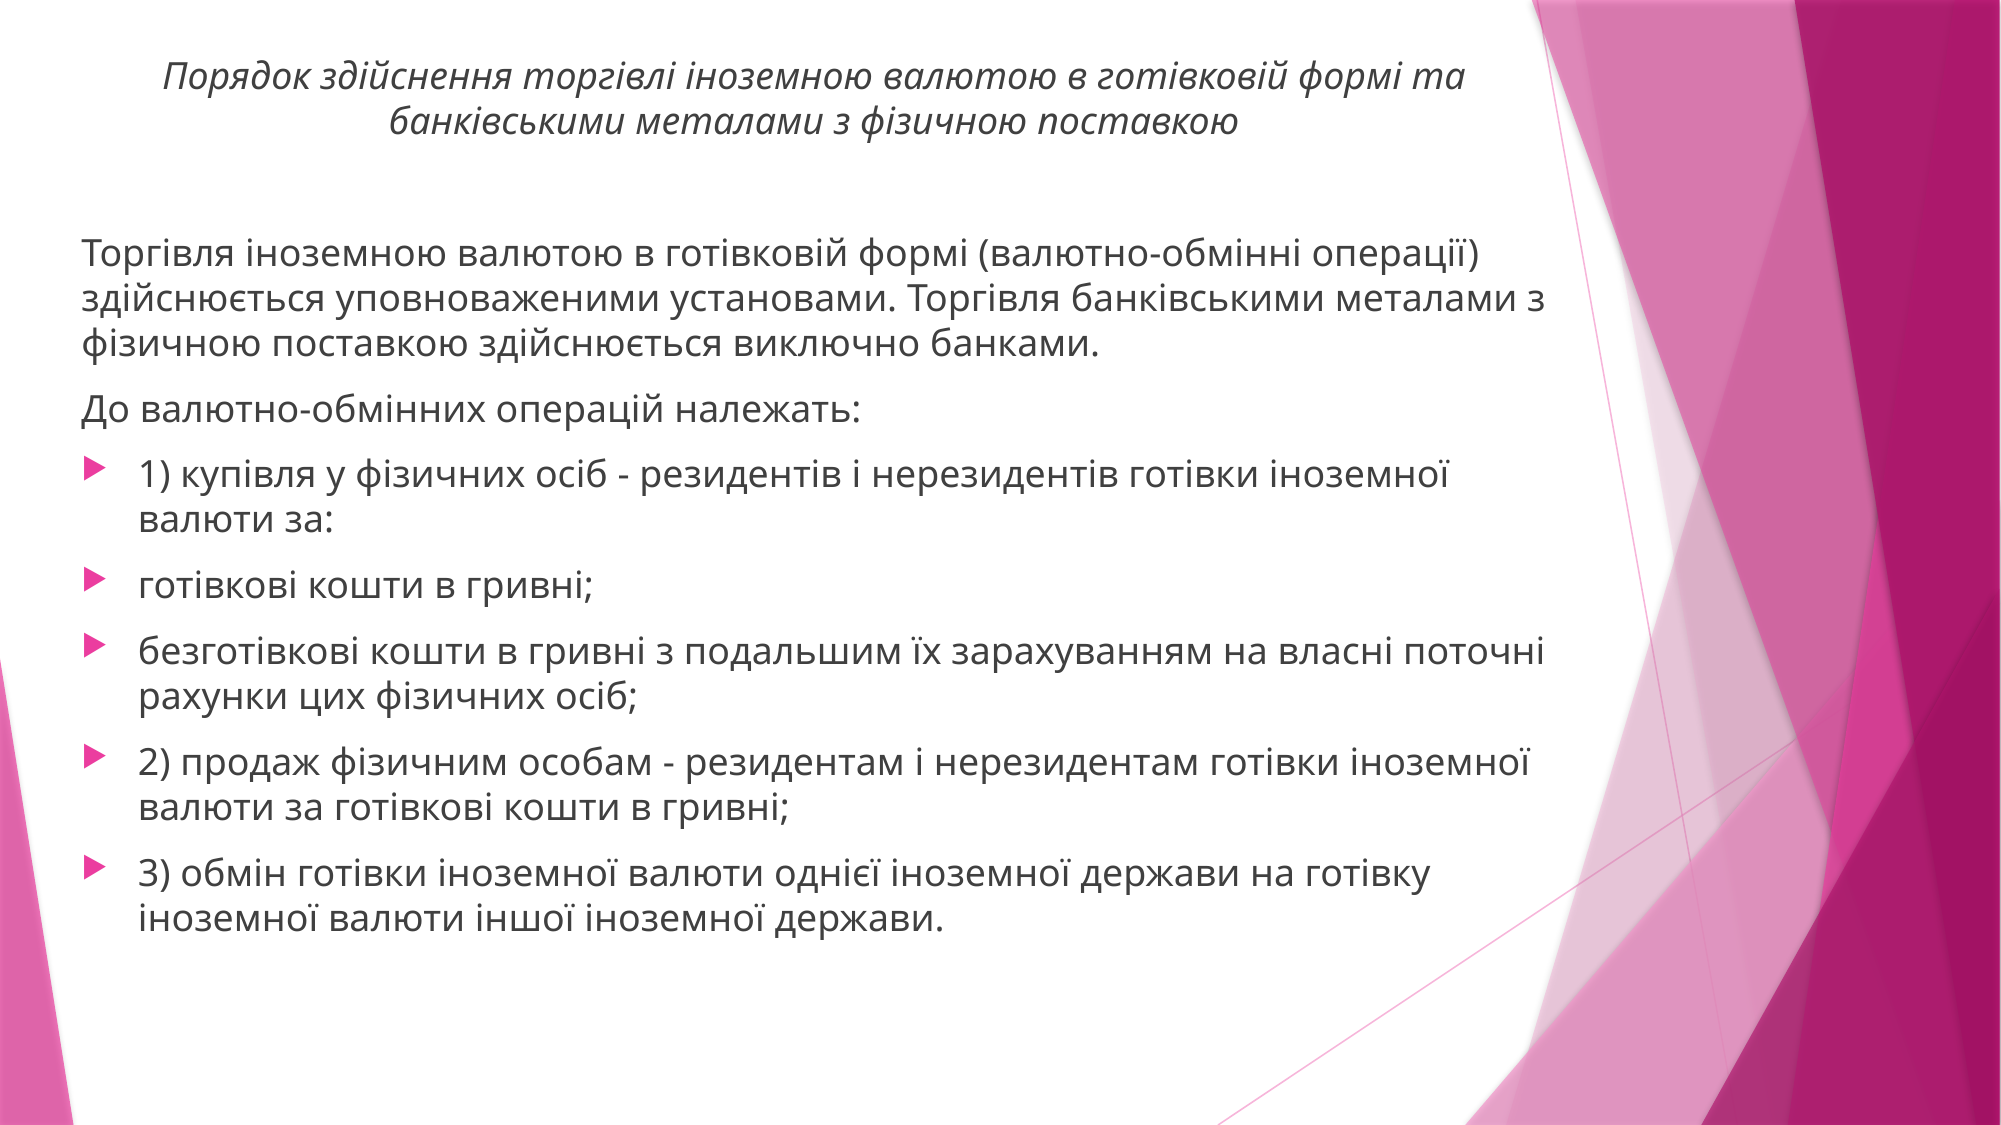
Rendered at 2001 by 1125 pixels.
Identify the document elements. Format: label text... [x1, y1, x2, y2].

list Порядок здійснення торгівлі іноземною валютою в готівковій формі та банківськими металами з фізичною поставкою Торгівля іноземною валютою в готівковій формі (валютно-обмінні операції) здійснюється уповноваженими установами. Торгівля банківськими металами з фізичною поставкою здійснюється виключно банками. До валютно-обмінних операцій належать: 1) купівля у фізичних осіб - резидентів і нерезидентів готівки іноземної валюти за: готівкові кошти в гривні; безготівкові кошти в гривні з подальшим їх зарахуванням на власні поточні рахунки цих фізичних осіб; 2) продаж фізичним особам - резидентам і нерезидентам готівки іноземної валюти за готівкові кошти в гривні; 3) обмін готівки іноземної валюти однієї іноземної держави на готівку іноземної валюти іншої іноземної держави. [66, 44, 1563, 1062]
